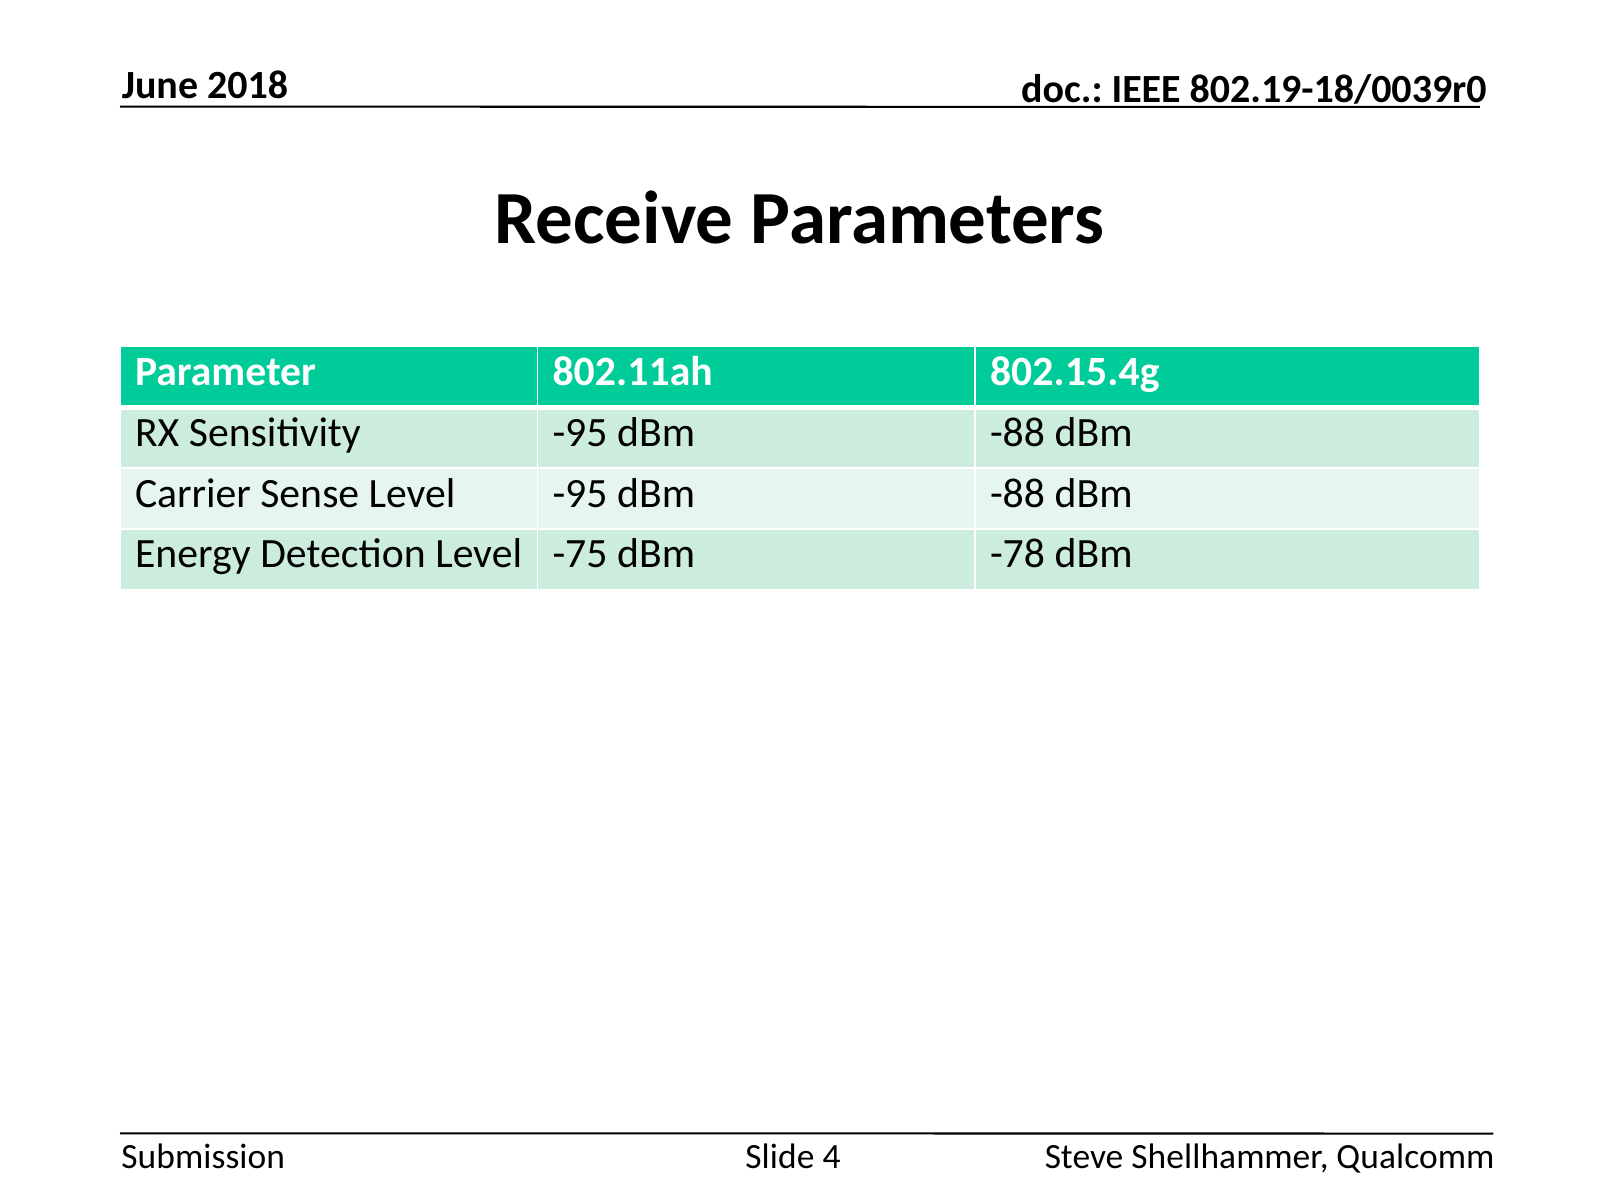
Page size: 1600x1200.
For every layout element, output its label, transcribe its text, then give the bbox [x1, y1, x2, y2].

table_cell -88 dBm [976, 469, 1479, 528]
table_cell Energy Detection Level [121, 530, 537, 589]
table_cell -95 dBm [538, 469, 974, 528]
table_header Parameter [121, 347, 537, 405]
table_cell Carrier Sense Level [121, 469, 537, 528]
table_cell -75 dBm [538, 530, 974, 589]
table_cell -78 dBm [976, 530, 1479, 589]
table_header 802.11ah [538, 347, 974, 405]
footer Steve Shellhammer, Qualcomm [937, 1132, 1495, 1174]
table_cell -95 dBm [538, 410, 974, 467]
table_cell -88 dBm [976, 410, 1479, 467]
title Receive Parameters [119, 119, 1480, 307]
table_header 802.15.4g [976, 347, 1479, 405]
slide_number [121, 58, 451, 107]
slide_number Slide 4 [733, 1132, 854, 1197]
table_cell RX Sensitivity [121, 410, 537, 467]
